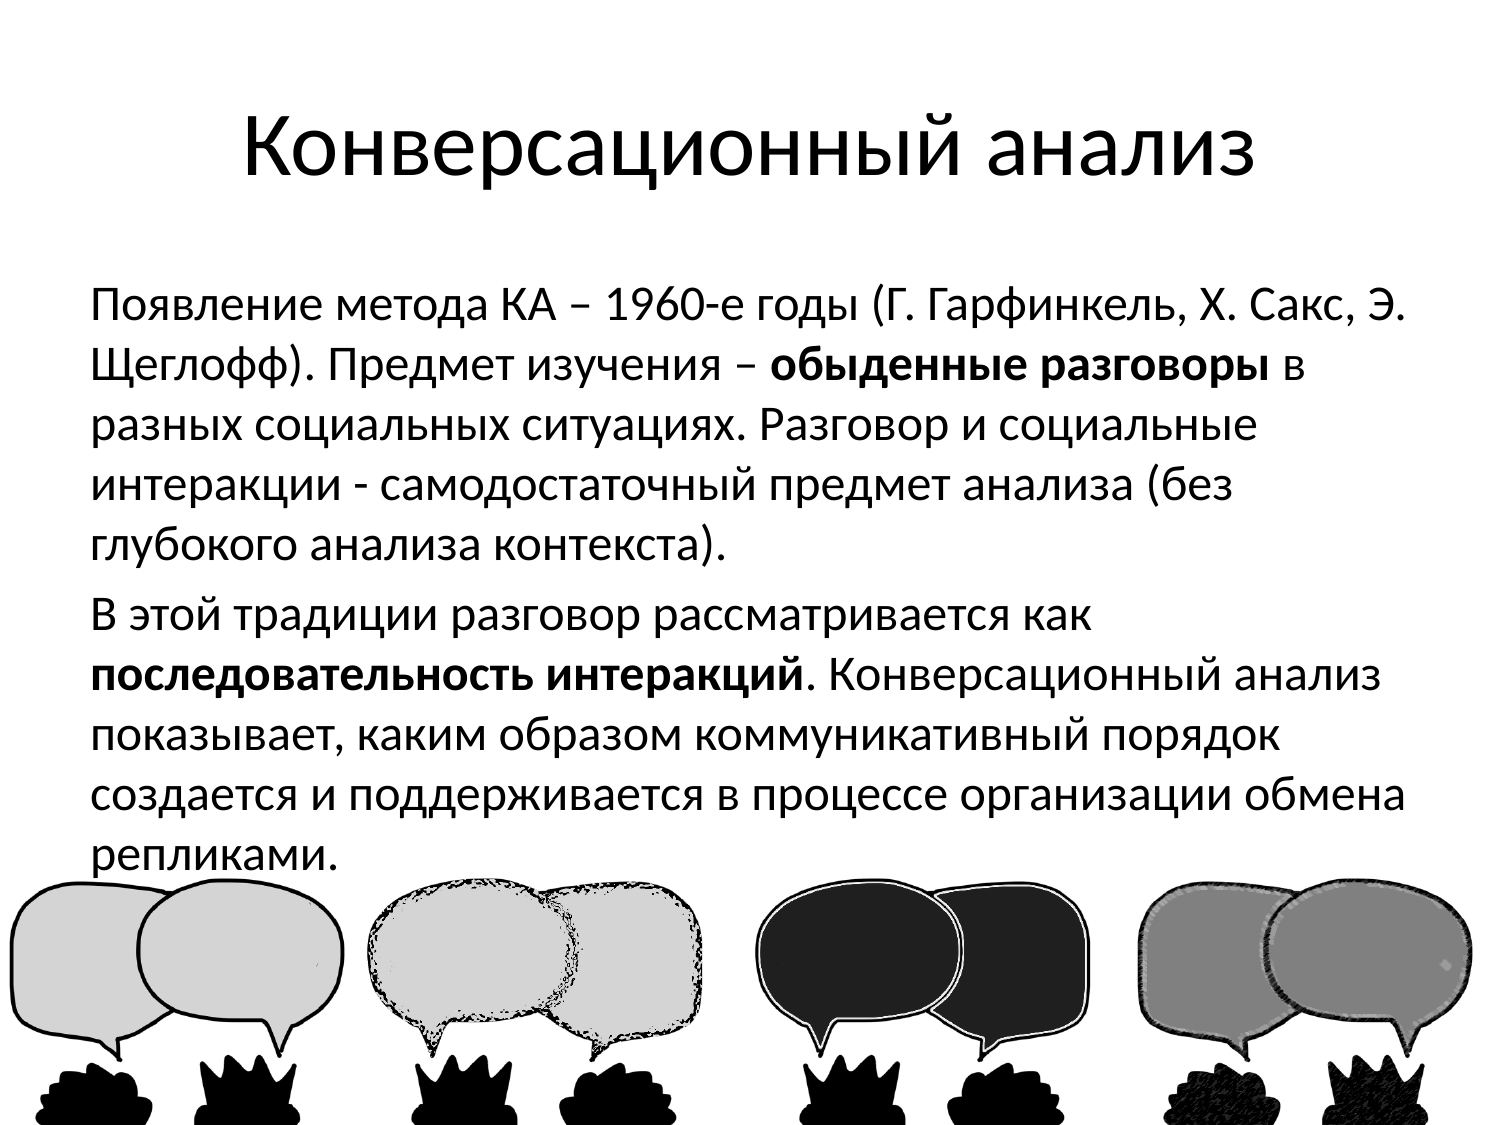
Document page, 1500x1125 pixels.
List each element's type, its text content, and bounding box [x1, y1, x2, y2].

picture [1127, 863, 1477, 1125]
title Конверсационный анализ [75, 45, 1425, 233]
picture [749, 863, 1099, 1125]
list Появление метода КА – 1960-е годы (Г. Гарфинкель, Х. Сакс, Э. Щеглофф). Предмет изучения – обыденные разговоры в разных социальных ситуациях. Разговор и социальные интеракции - самодостаточный предмет анализа (без глубокого анализа контекста). В этой традиции разговор рассматривается как последовательность интеракций. Конверсационный анализ показывает, каким образом коммуникативный порядок создается и поддерживается в процессе организации обмена репликами. [75, 262, 1425, 1005]
picture [362, 863, 712, 1125]
picture [0, 863, 349, 1125]
